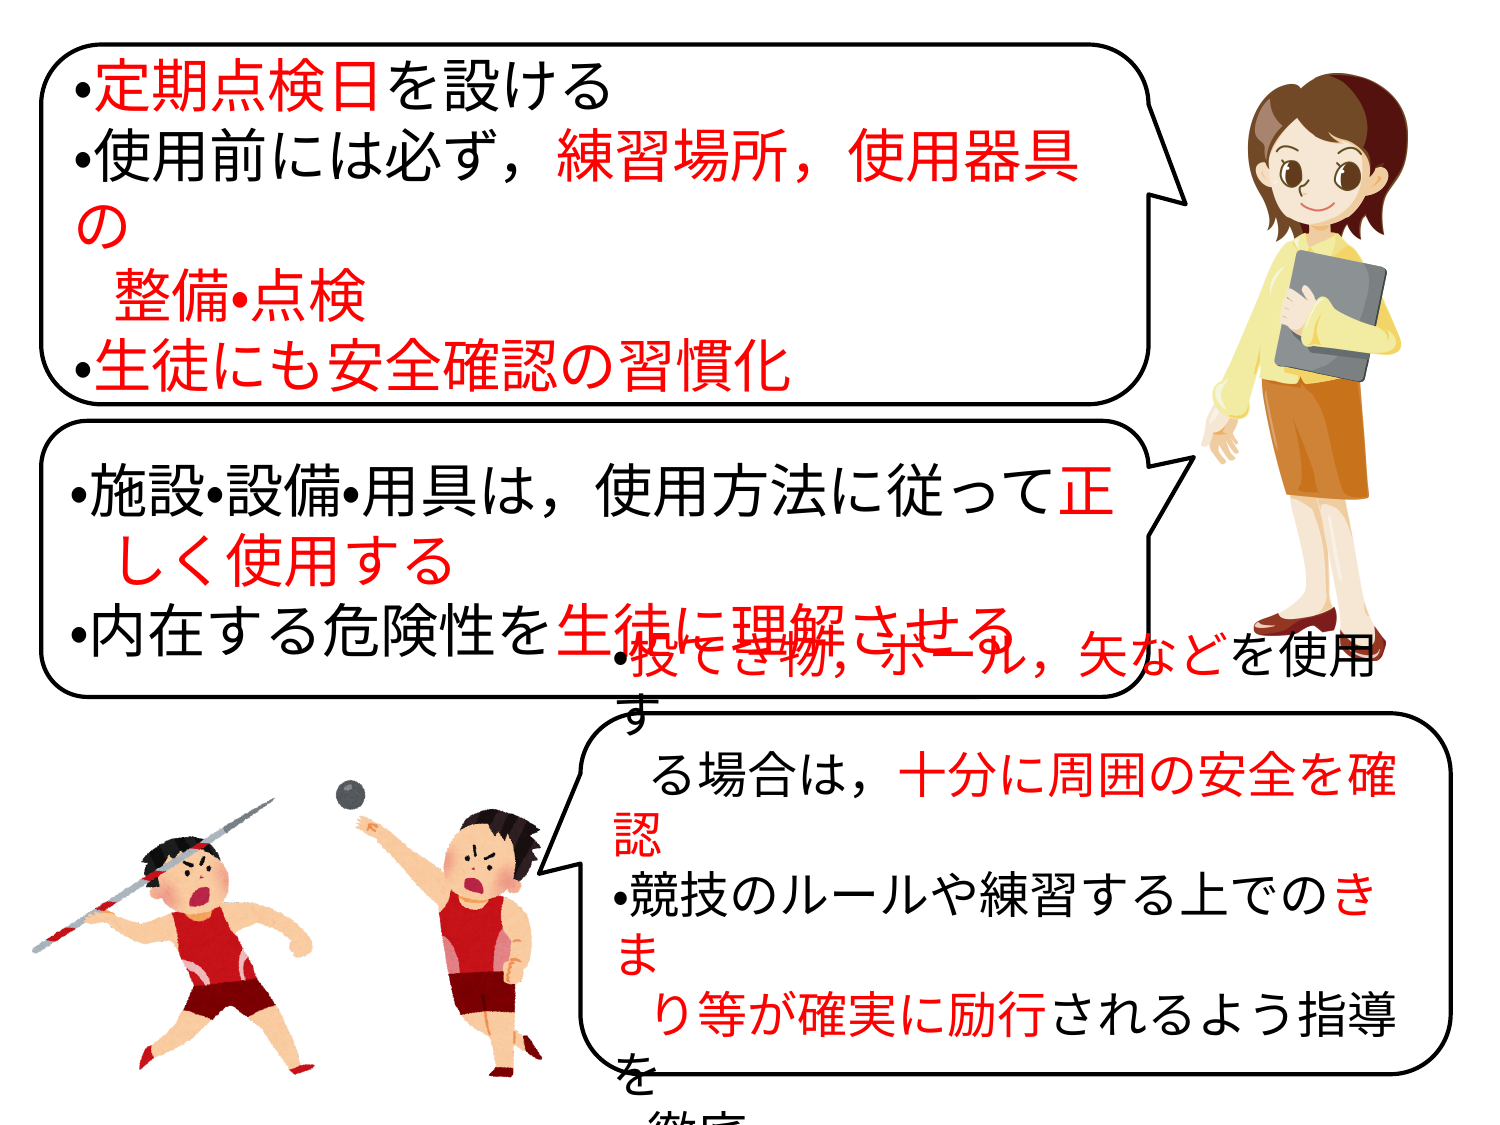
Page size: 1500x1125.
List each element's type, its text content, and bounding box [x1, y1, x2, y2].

picture [1159, 69, 1432, 665]
text_box ・施設・設備・用具は，使用方法に従って正 しく使用する ・内在する危険性を生徒に理解させる [39, 418, 1154, 700]
text_box ・定期点検日を設ける ・使用前には必ず，練習場所，使用器具の 整備・点検 ・生徒にも安全確認の習慣化 [39, 42, 1154, 407]
picture [26, 774, 581, 1085]
text_box ・投てき物，ボール，矢などを使用す る場合は，十分に周囲の安全を確認 ・競技のルールや練習する上でのきま り等が確実に励行されるよう指導を 徹底 [578, 711, 1453, 1077]
